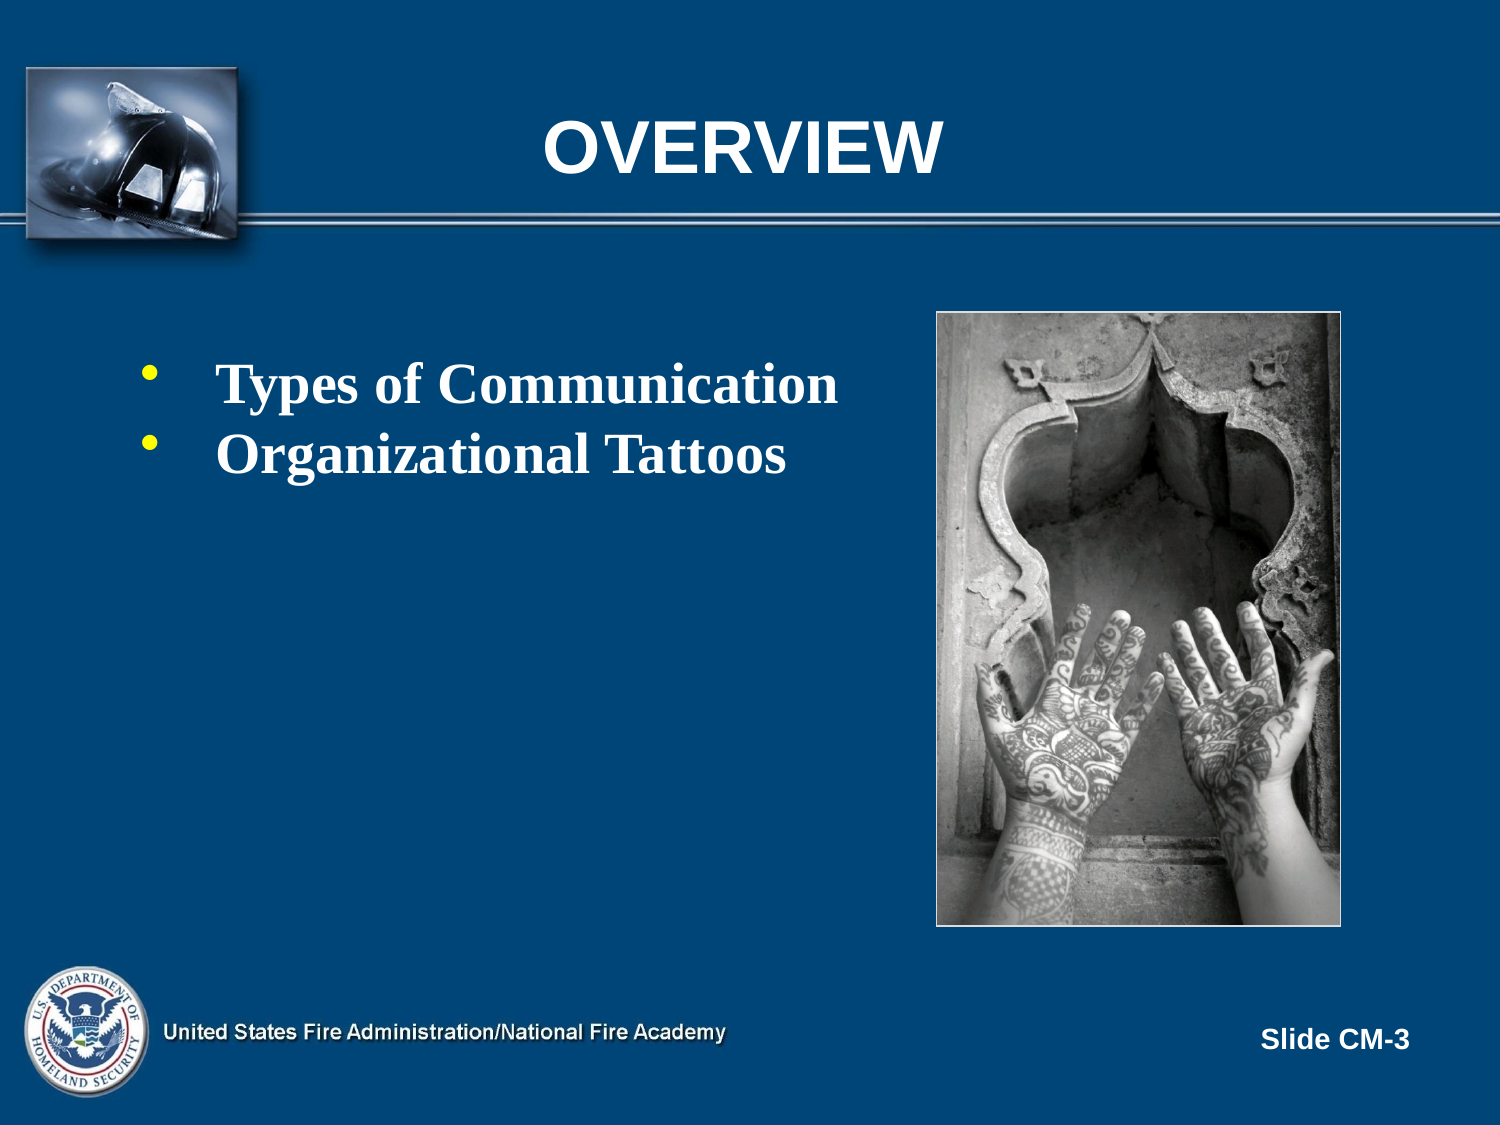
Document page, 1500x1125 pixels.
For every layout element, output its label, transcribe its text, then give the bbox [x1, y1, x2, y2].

list Types of Communication Organizational Tattoos [124, 337, 938, 976]
title OVERVIEW [237, 49, 1251, 238]
picture [0, 0, 1500, 1125]
slide_number Slide CM-3 [1074, 1012, 1426, 1091]
